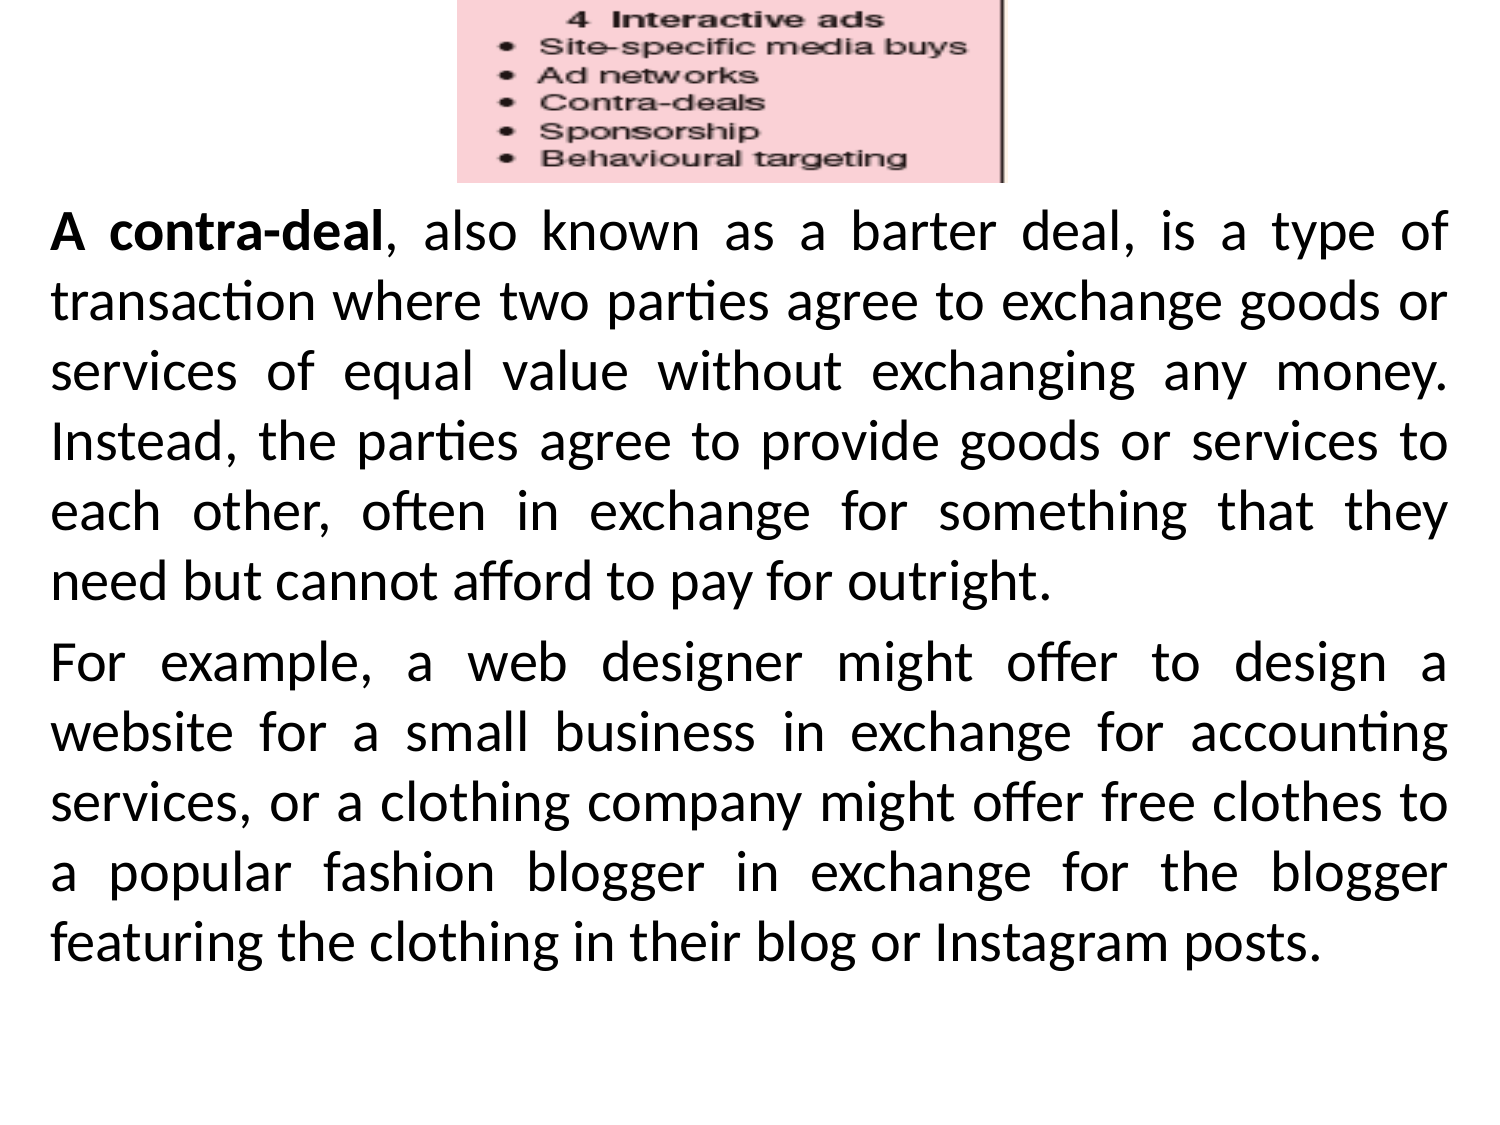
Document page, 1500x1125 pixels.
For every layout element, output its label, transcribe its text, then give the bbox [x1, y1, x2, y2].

subtitle A contra-deal, also known as a barter deal, is a type of transaction where two parties agree to exchange goods or services of equal value without exchanging any money. Instead, the parties agree to provide goods or services to each other, often in exchange for something that they need but cannot afford to pay for outright. For example, a web designer might offer to design a website for a small business in exchange for accounting services, or a clothing company might offer free clothes to a popular fashion blogger in exchange for the blogger featuring the clothing in their blog or Instagram posts. [35, 0, 1465, 1090]
picture [456, 0, 1009, 183]
